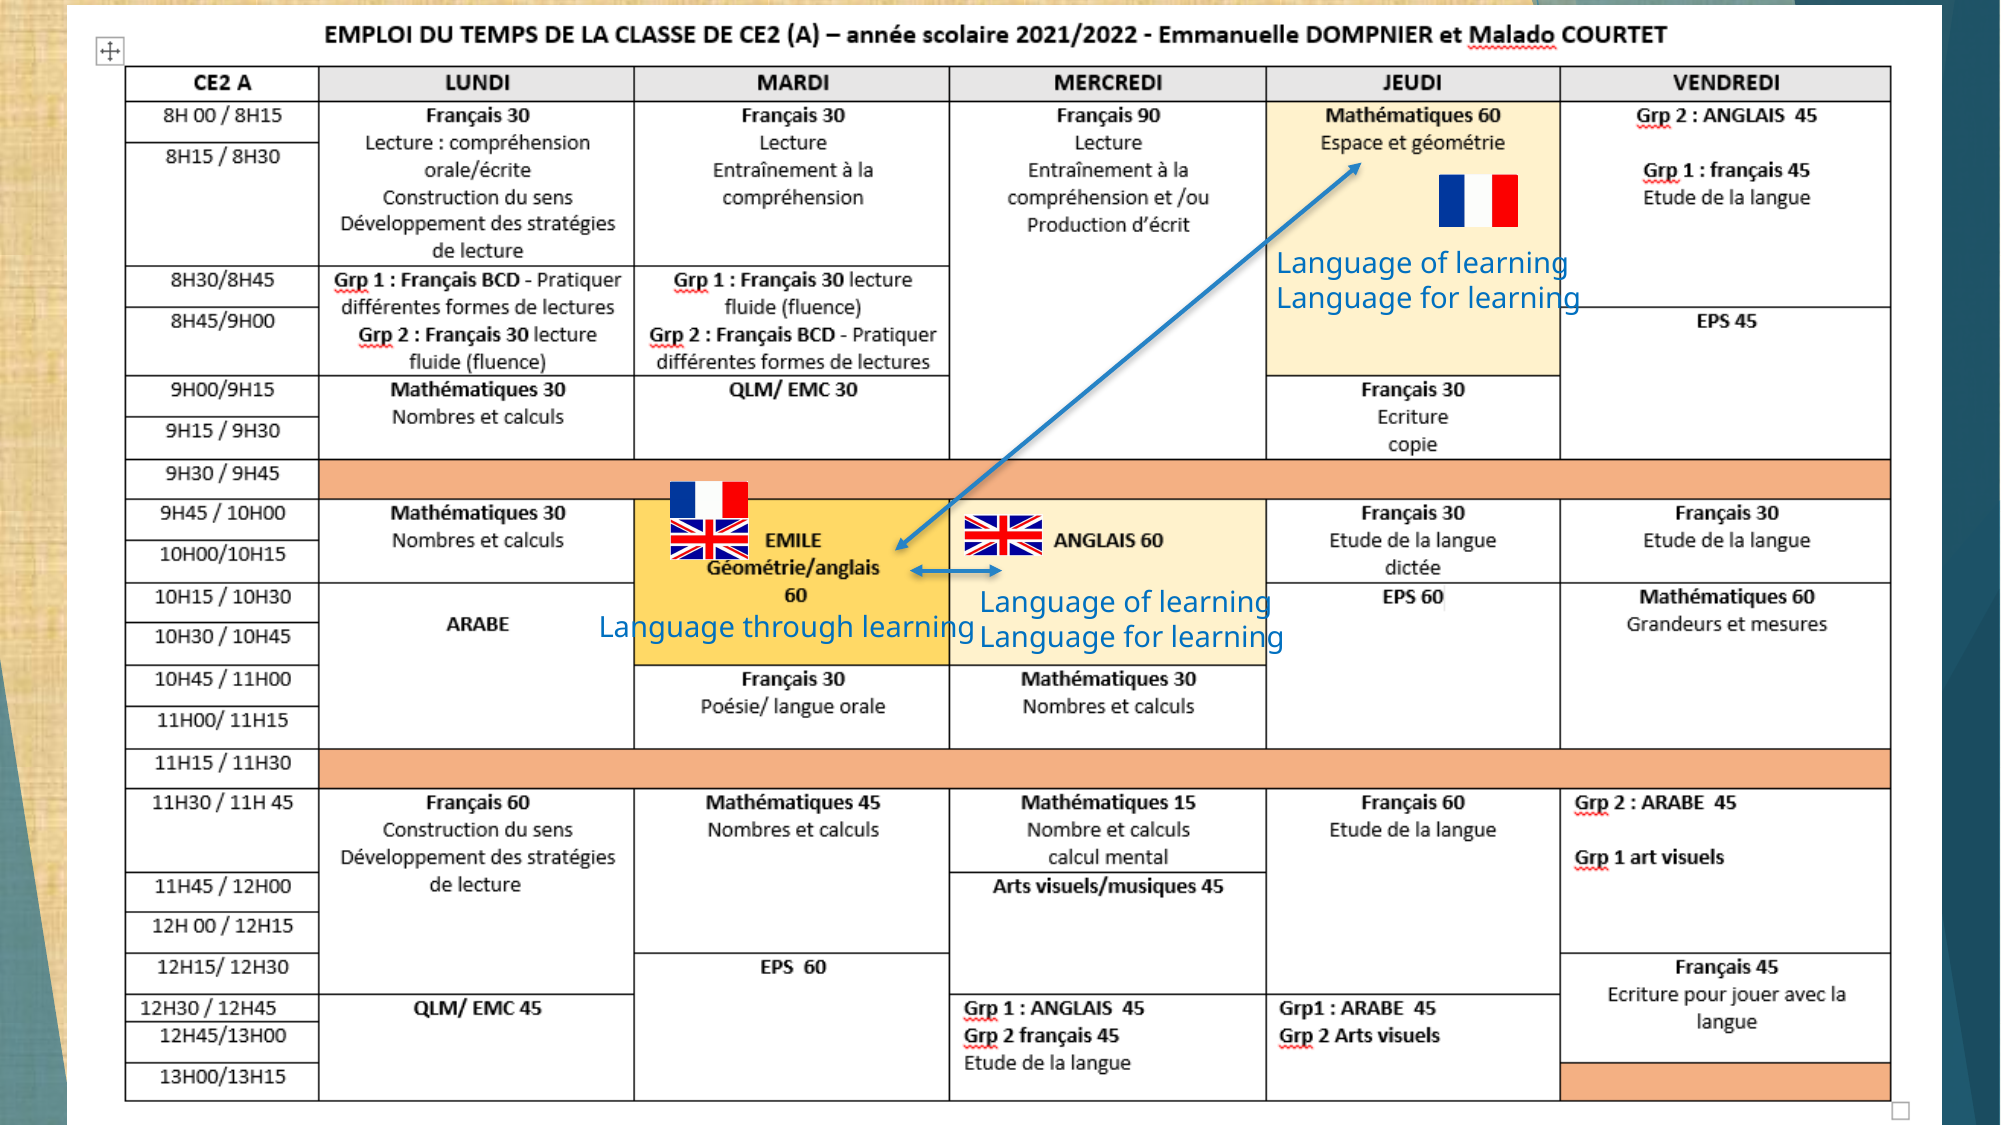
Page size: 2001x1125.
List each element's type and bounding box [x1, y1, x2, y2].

list [67, 4, 1942, 1125]
text_box [894, 162, 1362, 551]
picture [1439, 174, 1518, 227]
picture [0, 0, 1532, 1077]
picture [964, 514, 1044, 556]
picture [670, 481, 750, 560]
